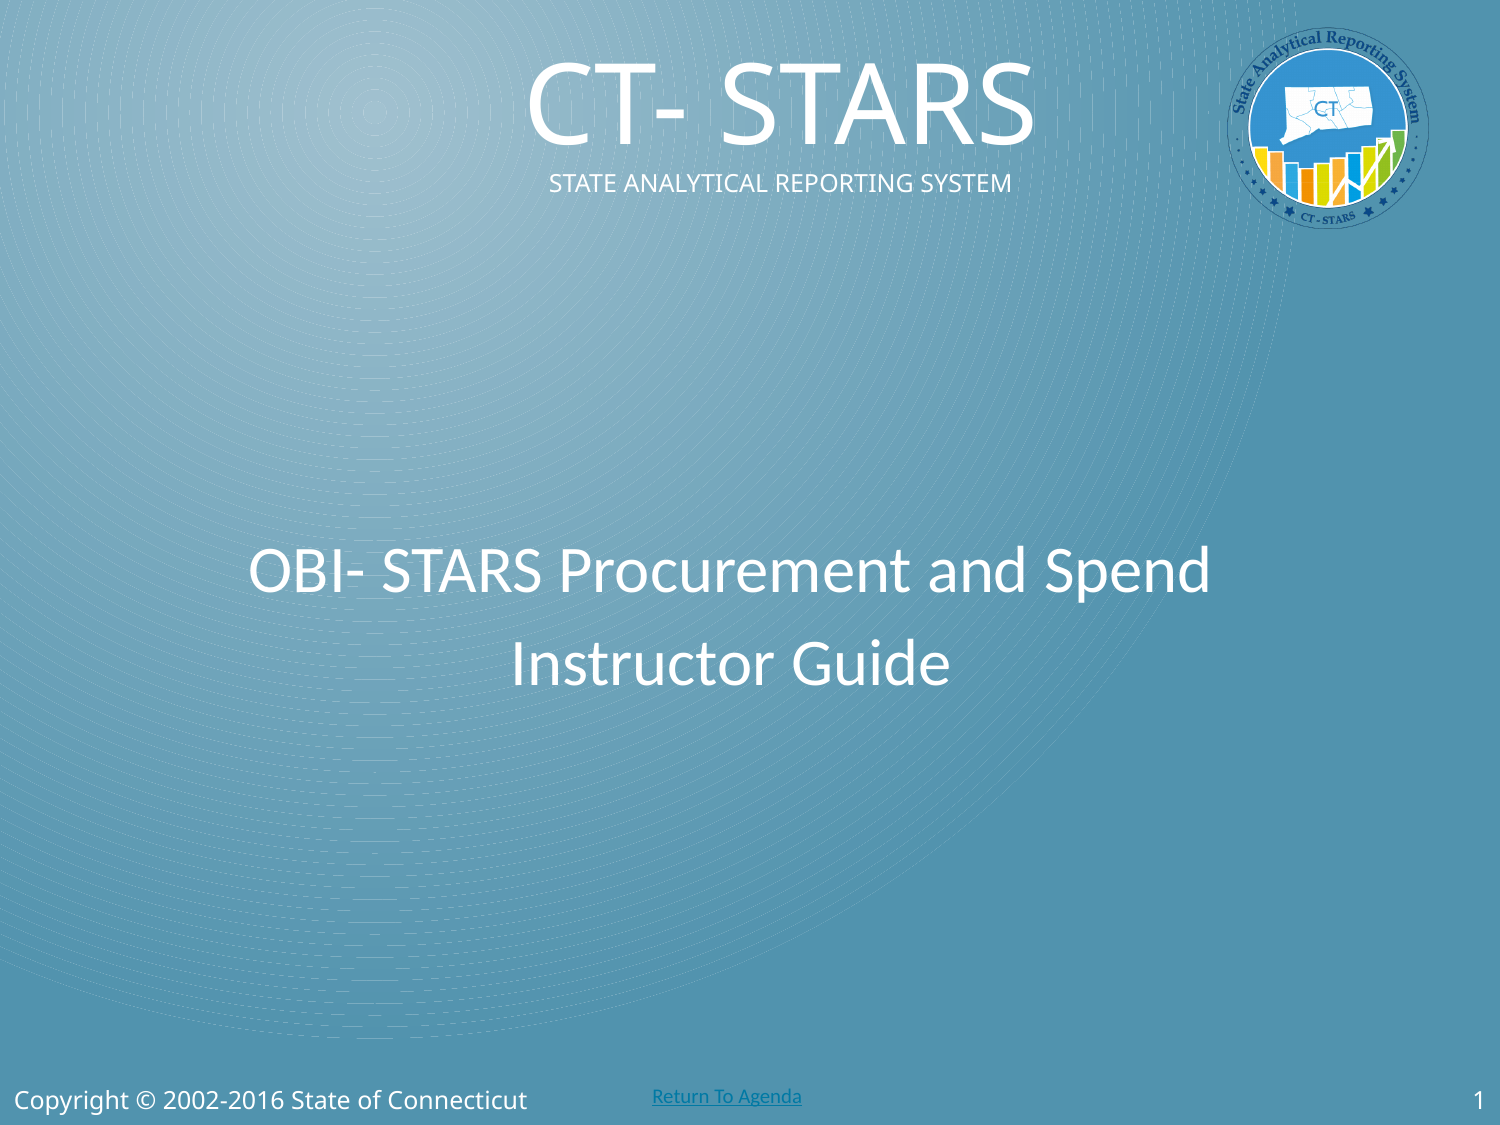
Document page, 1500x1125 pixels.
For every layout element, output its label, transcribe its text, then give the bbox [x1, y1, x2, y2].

picture [1224, 24, 1431, 231]
footer Copyright © 2002-2016 State of Connecticut [0, 1076, 836, 1125]
title CT- Stars State Analytical Reporting System [137, 24, 1221, 238]
slide_number 1 [1350, 1076, 1500, 1121]
subtitle OBI- STARS Procurement and Spend Instructor Guide [150, 262, 1313, 963]
